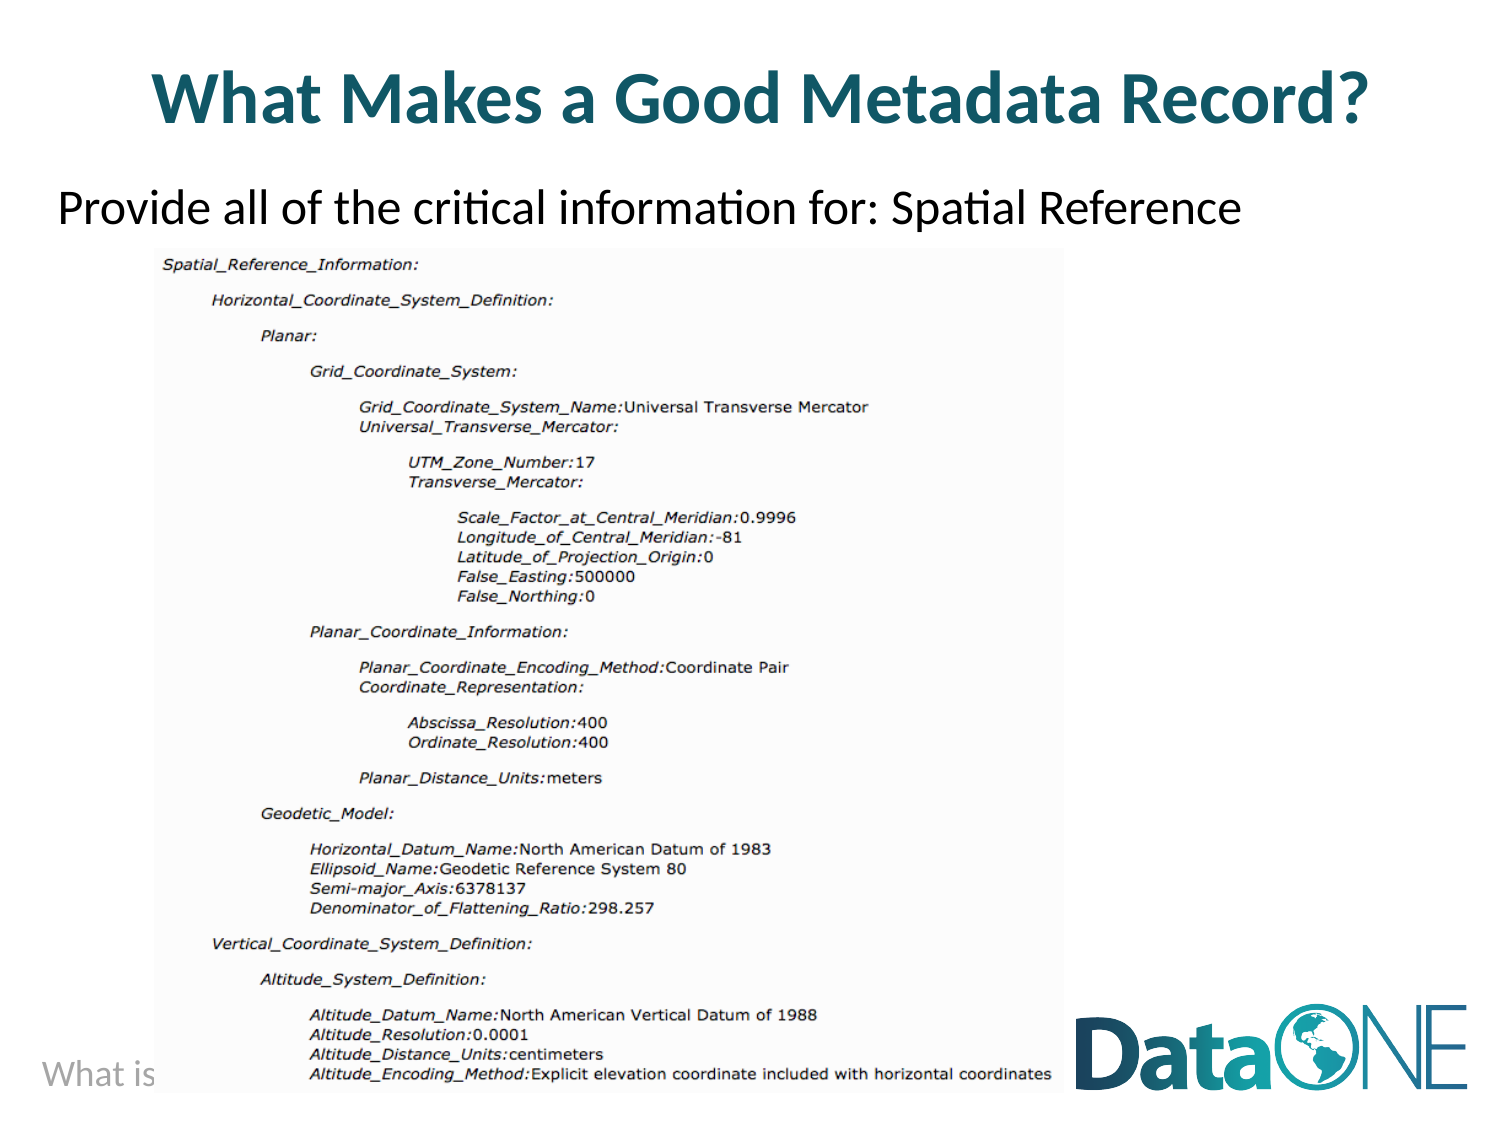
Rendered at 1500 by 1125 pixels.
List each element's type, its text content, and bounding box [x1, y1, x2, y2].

text_box What Makes a Good Metadata Record? [54, 0, 1470, 188]
picture [154, 247, 1064, 1093]
picture [1074, 1000, 1471, 1095]
list Provide all of the critical information for: Spatial Reference [42, 167, 1459, 906]
